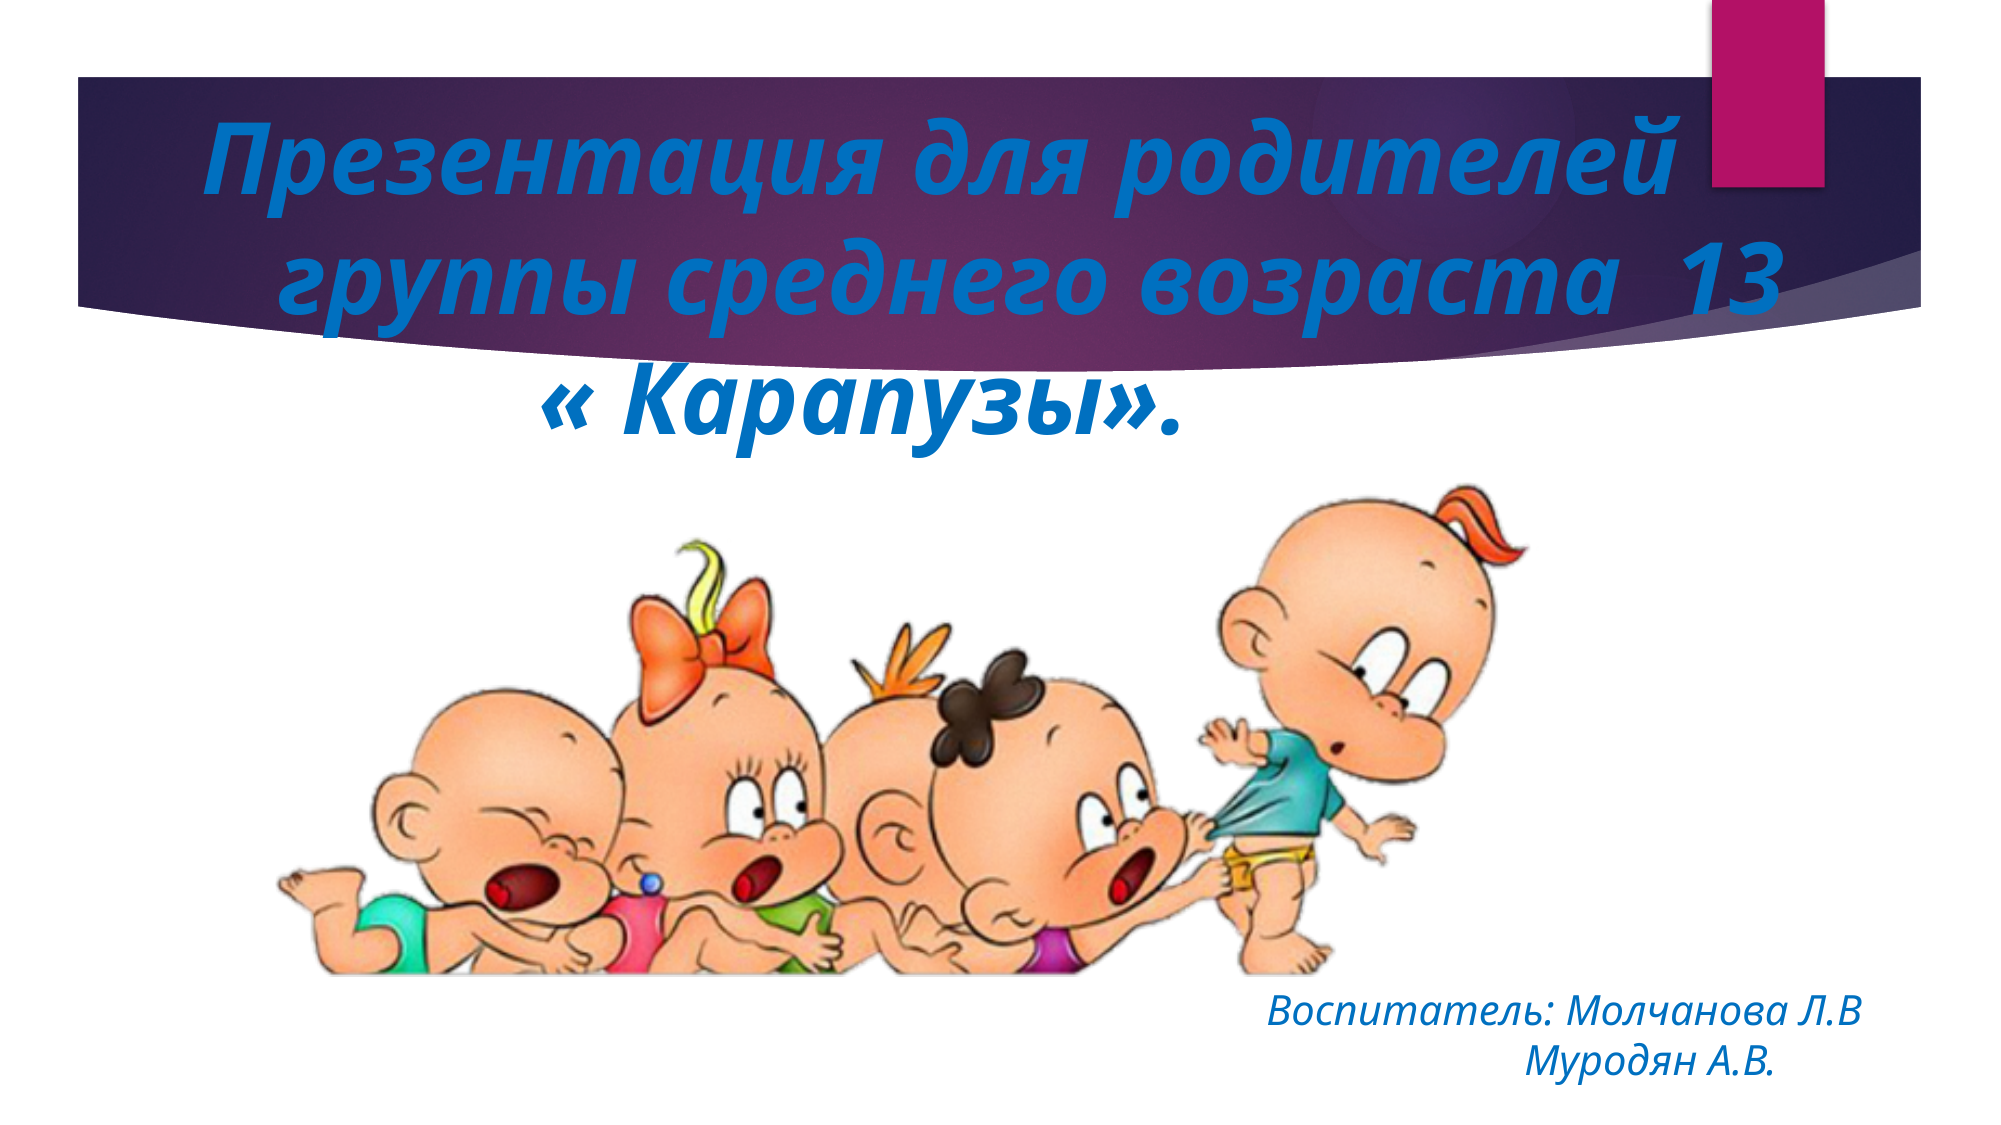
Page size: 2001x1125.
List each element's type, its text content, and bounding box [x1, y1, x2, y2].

picture [275, 482, 1539, 977]
text_box Презентация для родителей группы среднего возраста 13 « Карапузы». [186, 87, 1827, 462]
text_box Воспитатель: Молчанова Л.В Муродян А.В. [1251, 976, 1982, 1125]
